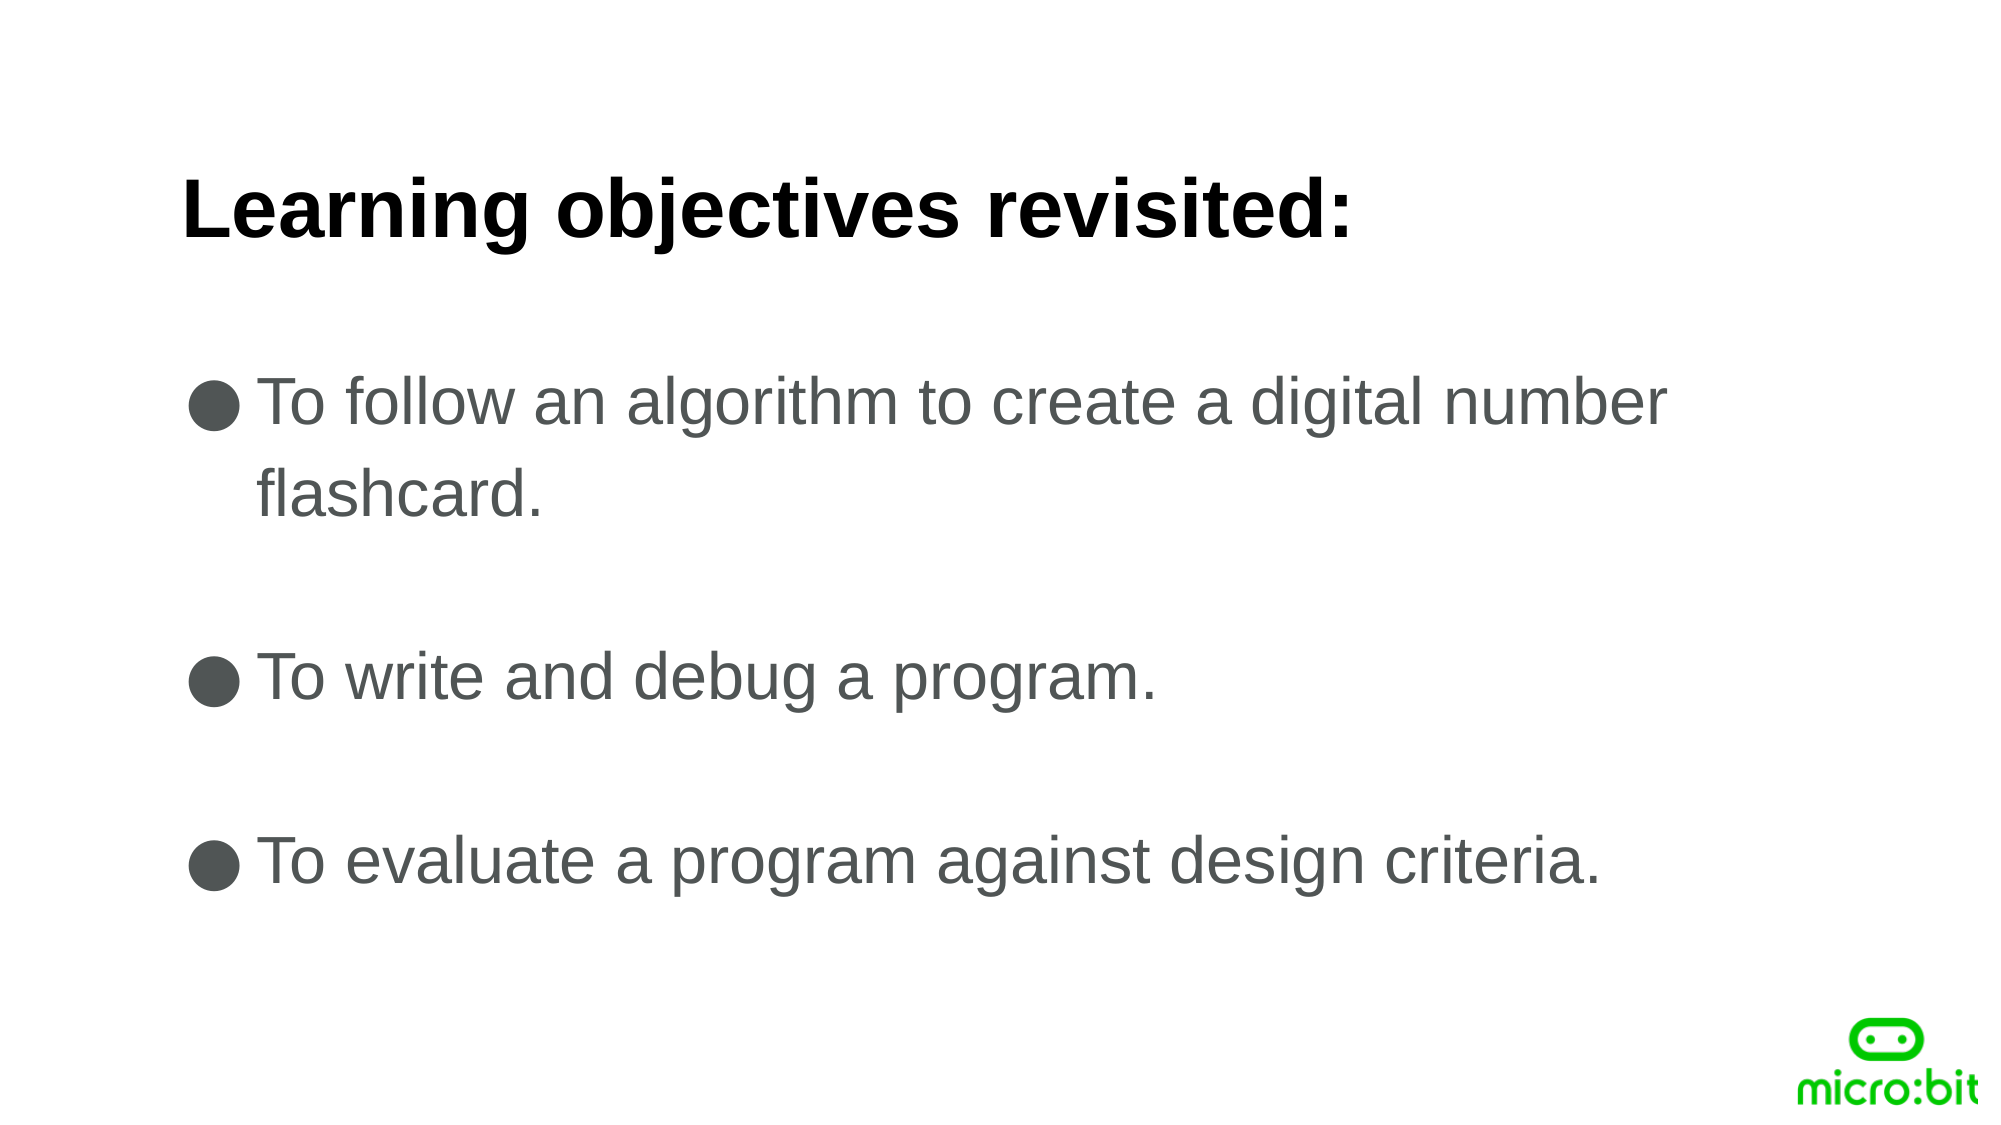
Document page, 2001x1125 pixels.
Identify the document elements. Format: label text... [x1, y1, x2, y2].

picture [1797, 1017, 1978, 1106]
text_box Learning objectives revisited: To follow an algorithm to create a digital number flashcard. To write and debug a program. To evaluate a program against design criteria. [166, 60, 1918, 884]
